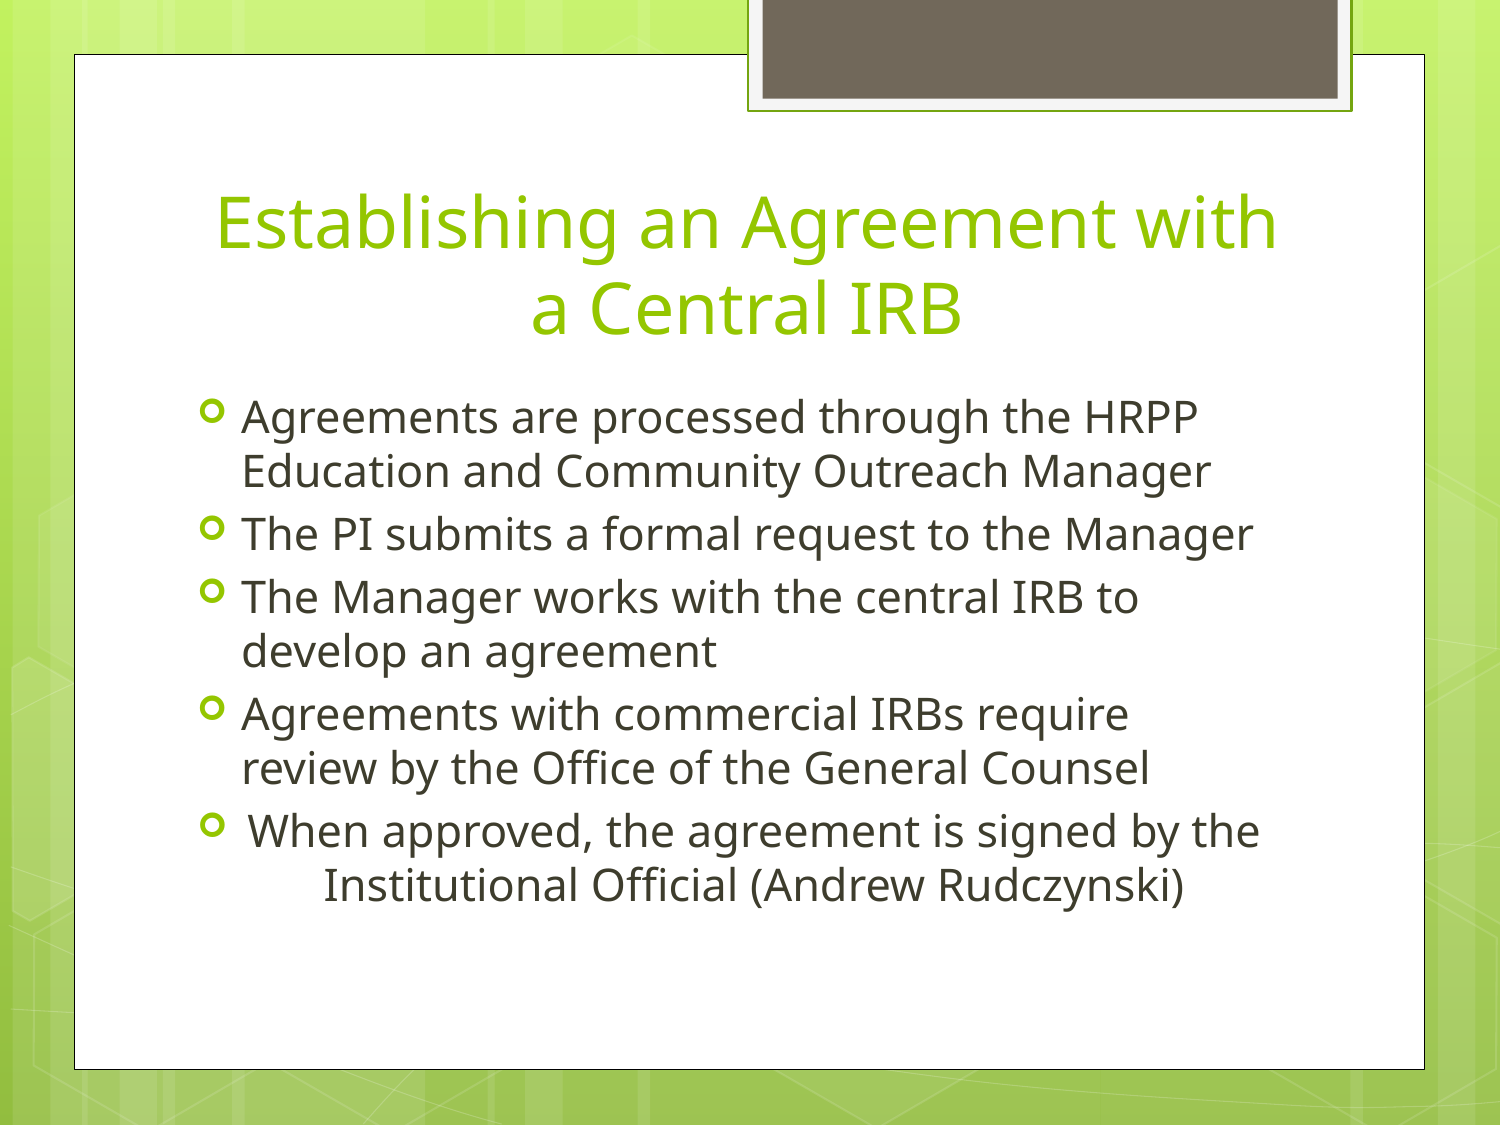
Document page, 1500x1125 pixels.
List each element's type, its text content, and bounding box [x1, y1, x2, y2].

title Establishing an Agreement with a Central IRB [171, 168, 1324, 357]
list Agreements are processed through the HRPP Education and Community Outreach Manager The PI submits a formal request to the Manager The Manager works with the central IRB to develop an agreement Agreements with commercial IRBs require review by the Office of the General Counsel When approved, the agreement is signed by the Institutional Official (Andrew Rudczynski) [171, 381, 1283, 957]
